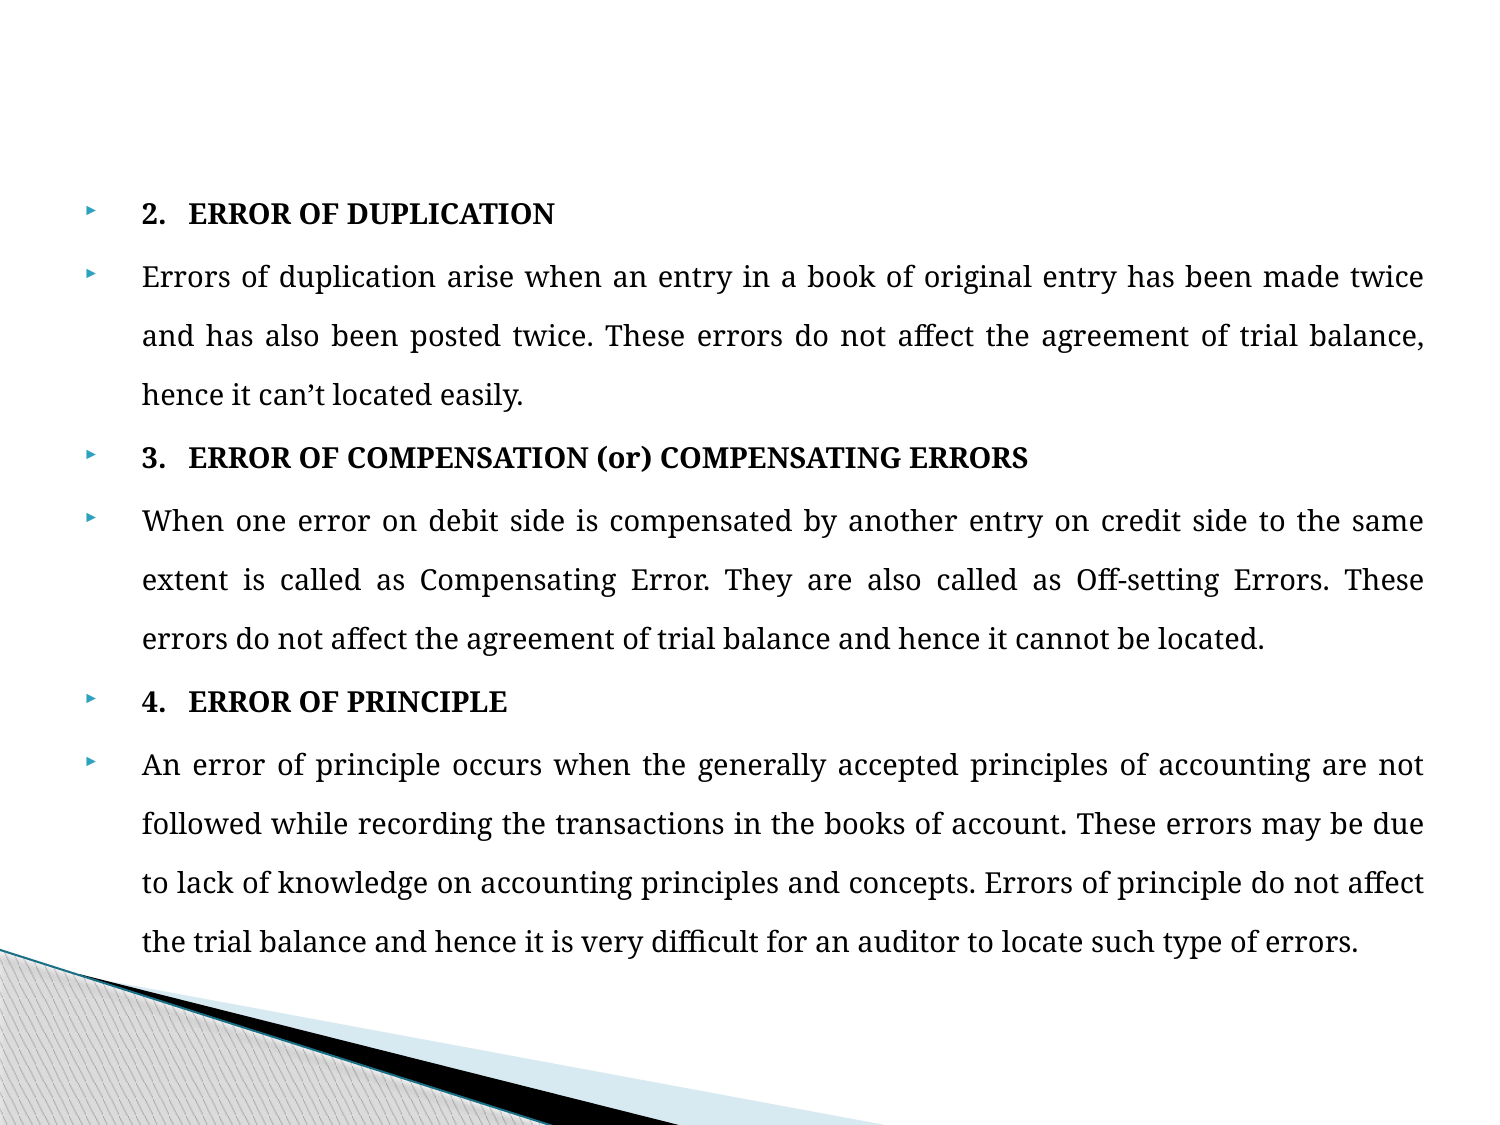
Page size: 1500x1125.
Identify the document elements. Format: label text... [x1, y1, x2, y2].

list 2. ERROR OF DUPLICATION Errors of duplication arise when an entry in a book of original entry has been made twice and has also been posted twice. These errors do not affect the agreement of trial balance, hence it can’t located easily. 3. ERROR OF COMPENSATION (or) COMPENSATING ERRORS When one error on debit side is compensated by another entry on credit side to the same extent is called as Compensating Error. They are also called as Off-setting Errors. These errors do not affect the agreement of trial balance and hence it cannot be located. 4. ERROR OF PRINCIPLE An error of principle occurs when the generally accepted principles of accounting are not followed while recording the transactions in the books of account. These errors may be due to lack of knowledge on accounting principles and concepts. Errors of principle do not affect the trial balance and hence it is very difficult for an auditor to locate such type of errors. [70, 164, 1442, 985]
